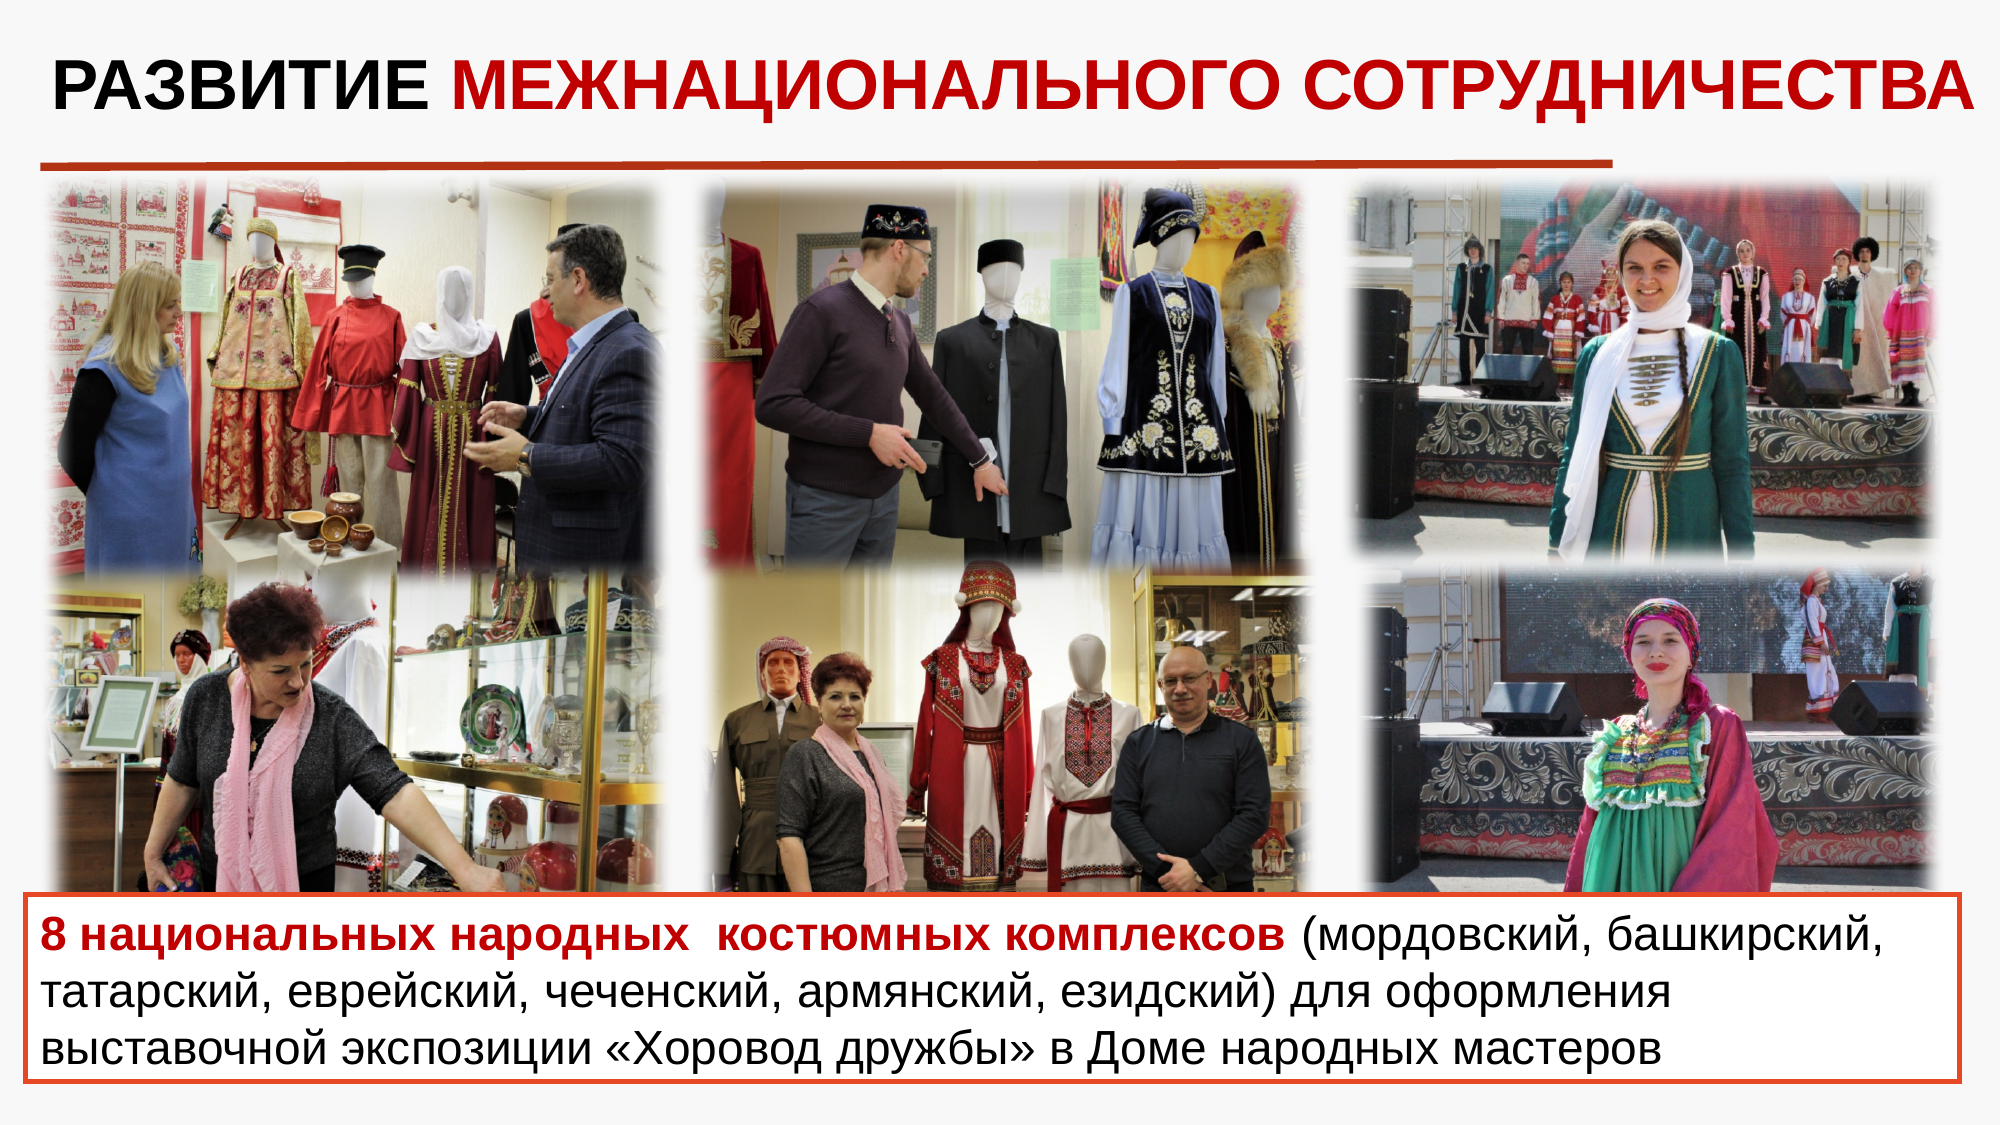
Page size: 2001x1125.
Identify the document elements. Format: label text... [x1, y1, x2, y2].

text_box РАЗВИТИЕ МЕЖНАЦИОНАЛЬНОГО СОТРУДНИЧЕСТВА [36, 30, 1993, 131]
picture [1339, 171, 1945, 949]
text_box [40, 163, 1613, 167]
text_box 8 национальных народных костюмных комплексов (мордовский, башкирский, татарский, еврейский, чеченский, армянский, езидский) для оформления выставочной экспозиции «Хоровод дружбы» в Доме народных мастеров [24, 894, 1961, 1083]
picture [40, 171, 672, 969]
picture [689, 171, 1318, 954]
